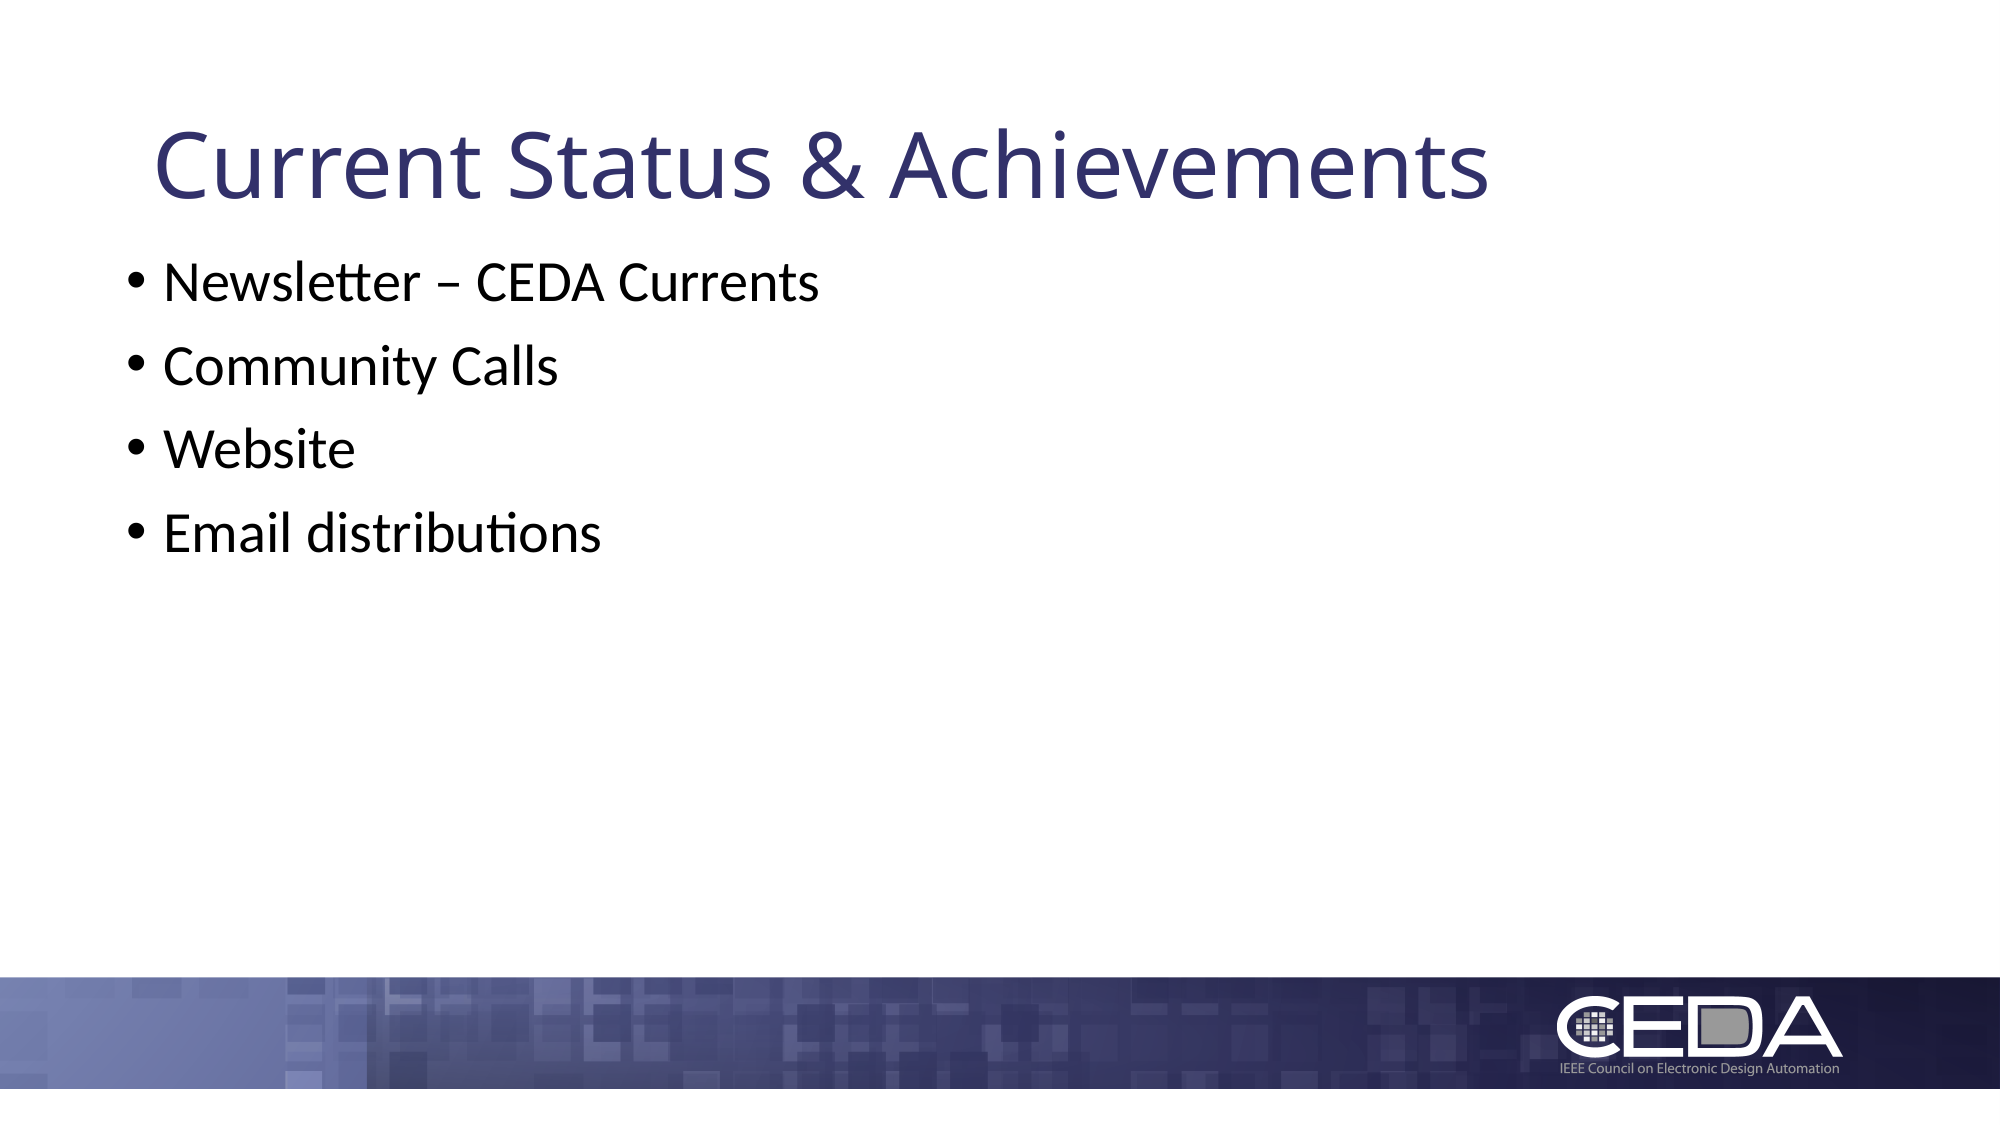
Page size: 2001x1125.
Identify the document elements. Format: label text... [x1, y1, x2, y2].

title Current Status & Achievements [137, 59, 1863, 278]
picture [0, 0, 2000, 1125]
list Newsletter – CEDA Currents Community Calls Website Email distributions [111, 243, 1522, 992]
